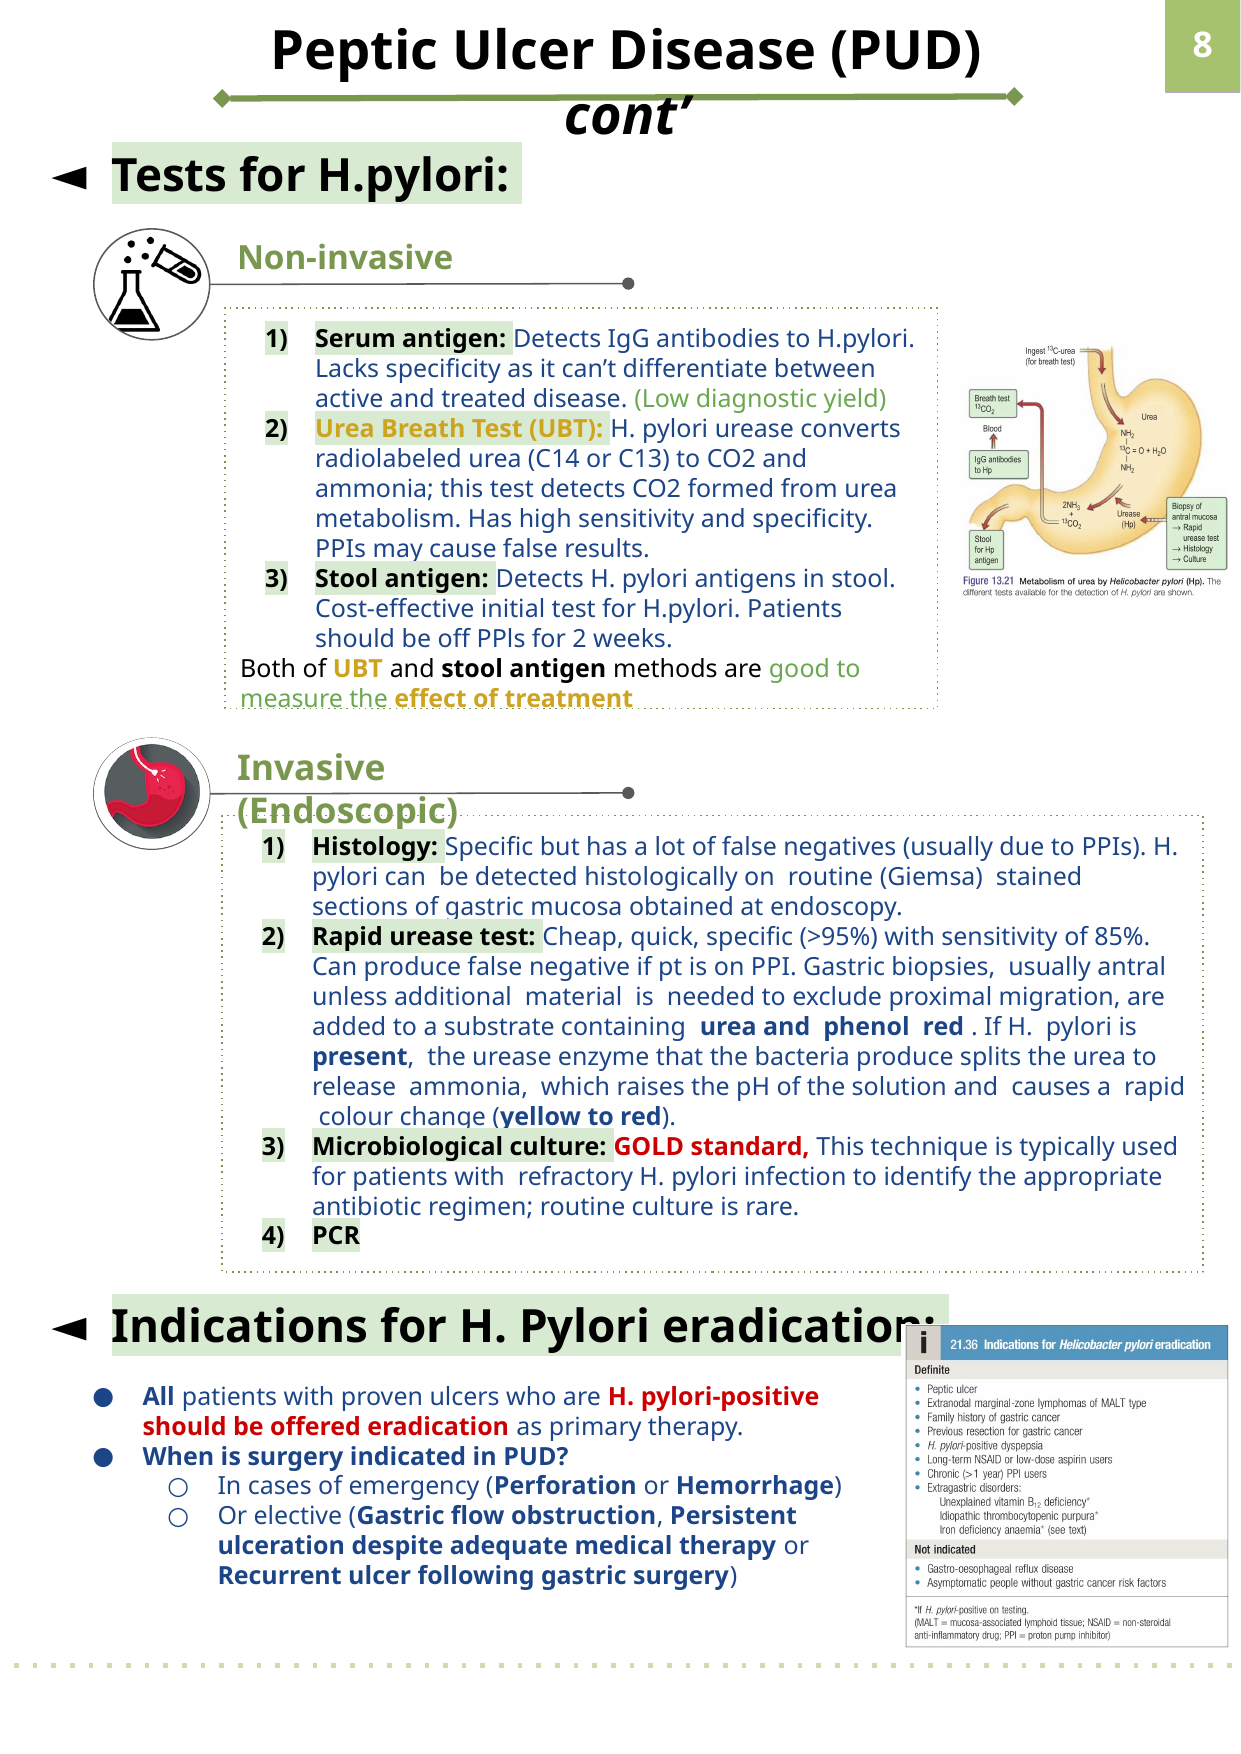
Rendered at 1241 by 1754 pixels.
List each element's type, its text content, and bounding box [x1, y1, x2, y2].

text_box Histology: Specific but has a lot of false negatives (usually due to PPIs). H. pylori can be detected histologically on routine (Giemsa) stained sections of gastric mucosa obtained at endoscopy. Rapid urease test: Cheap, quick, specific (>95%) with sensitivity of 85%. Can produce false negative if pt is on PPI. Gastric biopsies, usually antral unless additional material is needed to exclude proximal migration, are added to a substrate containing urea and phenol red . If H. pylori is present, the urease enzyme that the bacteria produce splits the urea to release ammonia, which raises the pH of the solution and causes a rapid colour change (yellow to red). Microbiological culture: GOLD standard, This technique is typically used for patients with refractory H. pylori infection to identify the appropriate antibiotic regimen; routine culture is rare. PCR [221, 815, 1204, 1272]
text_box Tests for H.pylori: [21, 130, 856, 205]
text_box Non-invasive [221, 221, 620, 272]
slide_number ‹#› [1165, 0, 1241, 93]
picture [96, 228, 208, 341]
picture [901, 1324, 1230, 1652]
text_box All patients with proven ulcers who are H. pylori-positive should be offered eradication as primary therapy. When is surgery indicated in PUD? In cases of emergency (Perforation or Hemorrhage) Or elective (Gastric flow obstruction, Persistent ulceration despite adequate medical therapy or Recurrent ulcer following gastric surgery) [52, 1365, 863, 1637]
text_box Peptic Ulcer Disease (PUD) cont’ [209, 0, 1044, 68]
picture [952, 339, 1230, 600]
text_box Invasive (Endoscopic) [221, 730, 620, 782]
picture [93, 737, 210, 849]
text_box Serum antigen: Detects IgG antibodies to H.pylori. Lacks specificity as it can’t differentiate between active and treated disease. (Low diagnostic yield) Urea Breath Test (UBT): H. pylori urease converts radiolabeled urea (C14 or C13) to CO2 and ammonia; this test detects CO2 formed from urea metabolism. Has high sensitivity and specificity. PPIs may cause false results. Stool antigen: Detects H. pylori antigens in stool. Cost-effective initial test for H.pylori. Patients should be off PPls for 2 weeks. Both of UBT and stool antigen methods are good to measure the effect of treatment [225, 307, 938, 709]
text_box Indications for H. Pylori eradication: [21, 1281, 979, 1356]
